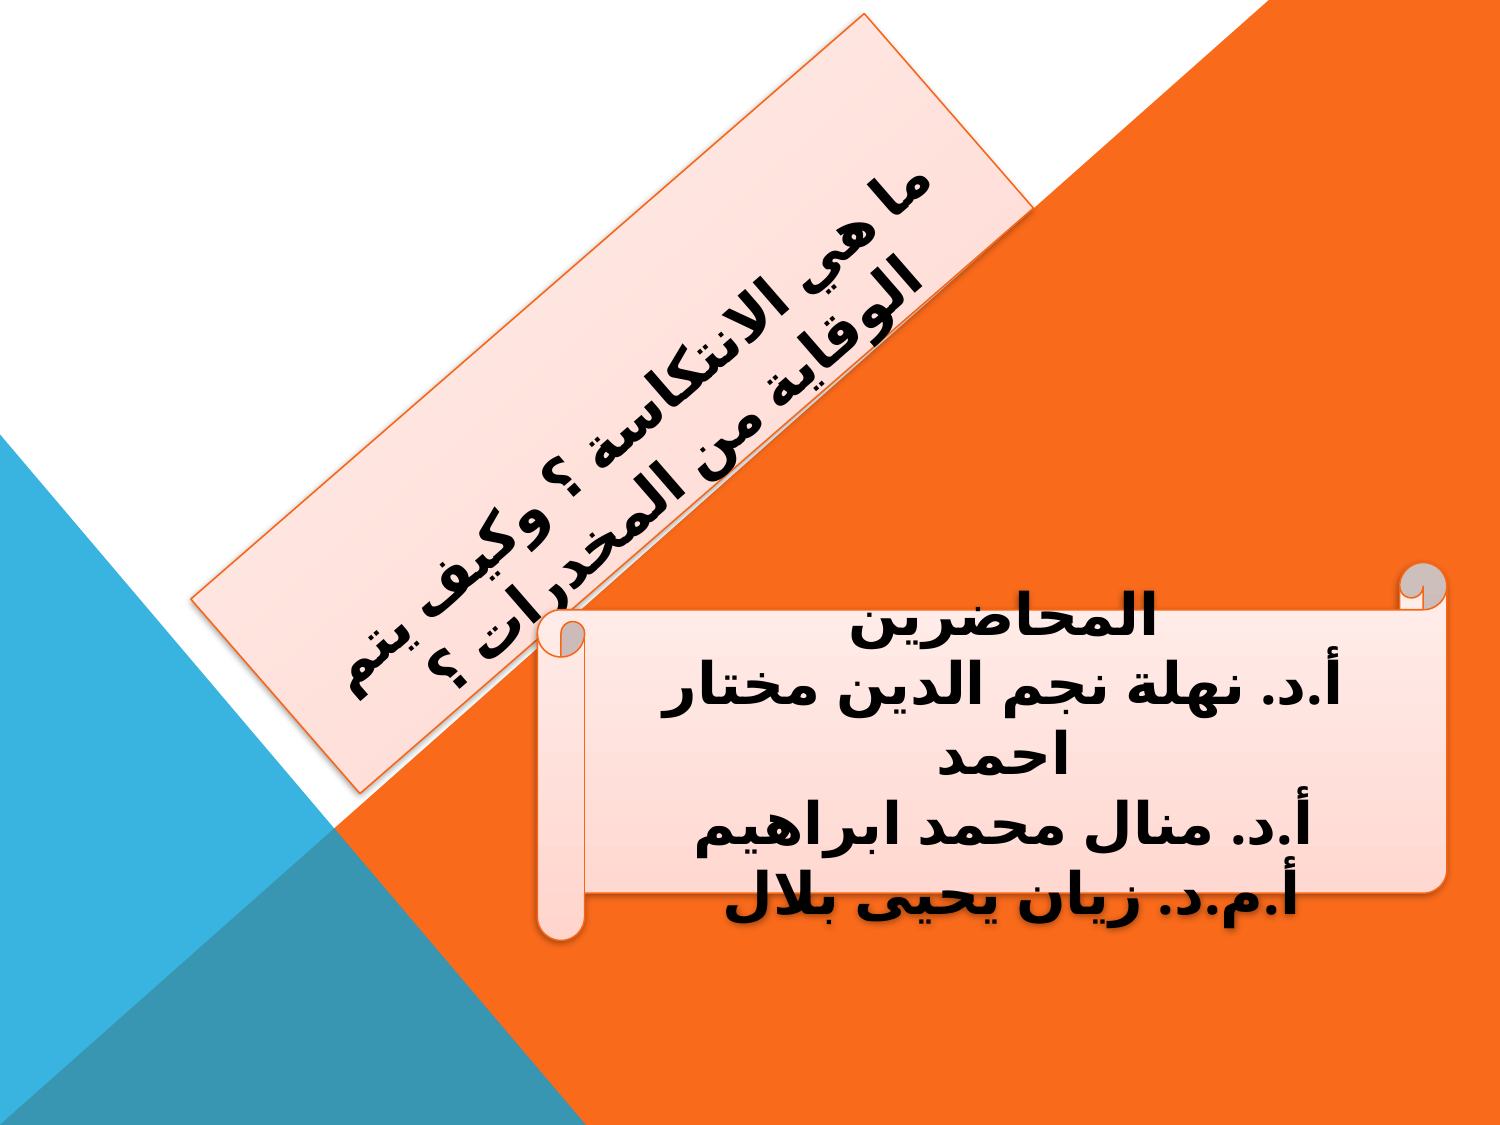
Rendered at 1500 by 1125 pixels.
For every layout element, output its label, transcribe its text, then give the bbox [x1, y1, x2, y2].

text_box المحاضرين أ.د. نهلة نجم الدين مختار احمد أ.د. منال محمد ابراهيم أ.م.د. زيان يحيى بلال [536, 561, 1448, 942]
title ما هي الانتكاسة ؟ وكيف يتم الوقاية من المخدرات ؟ [190, 13, 1034, 795]
